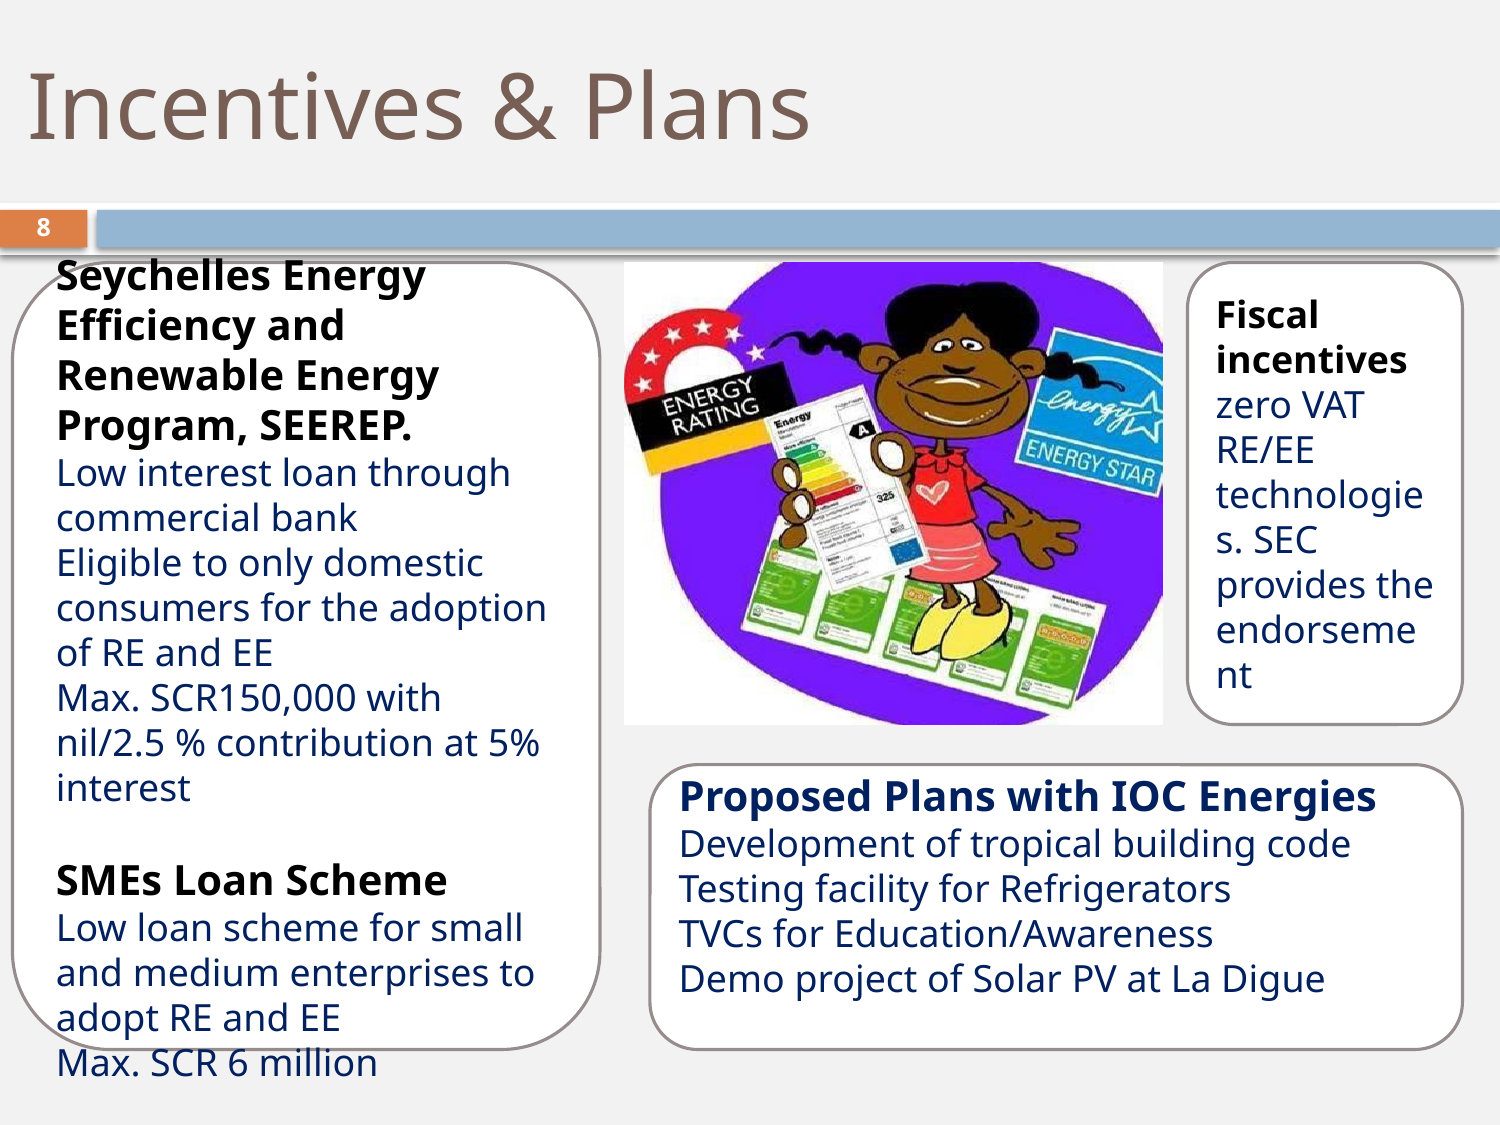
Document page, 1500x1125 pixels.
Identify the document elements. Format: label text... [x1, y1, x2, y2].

text_box Seychelles Energy Efficiency and Renewable Energy Program, SEEREP. Low interest loan through commercial bank Eligible to only domestic consumers for the adoption of RE and EE Max. SCR150,000 with nil/2.5 % contribution at 5% interest SMEs Loan Scheme Low loan scheme for small and medium enterprises to adopt RE and EE Max. SCR 6 million [10, 260, 602, 1052]
picture [624, 262, 1163, 725]
slide_number 8 [0, 208, 88, 249]
title Incentives & Plans [12, 39, 1424, 165]
text_box Fiscal incentives zero VAT RE/EE technologies. SEC provides the endorsement [1185, 260, 1465, 727]
text_box Proposed Plans with IOC Energies Development of tropical building code Testing facility for Refrigerators TVCs for Education/Awareness Demo project of Solar PV at La Digue [648, 763, 1465, 1052]
